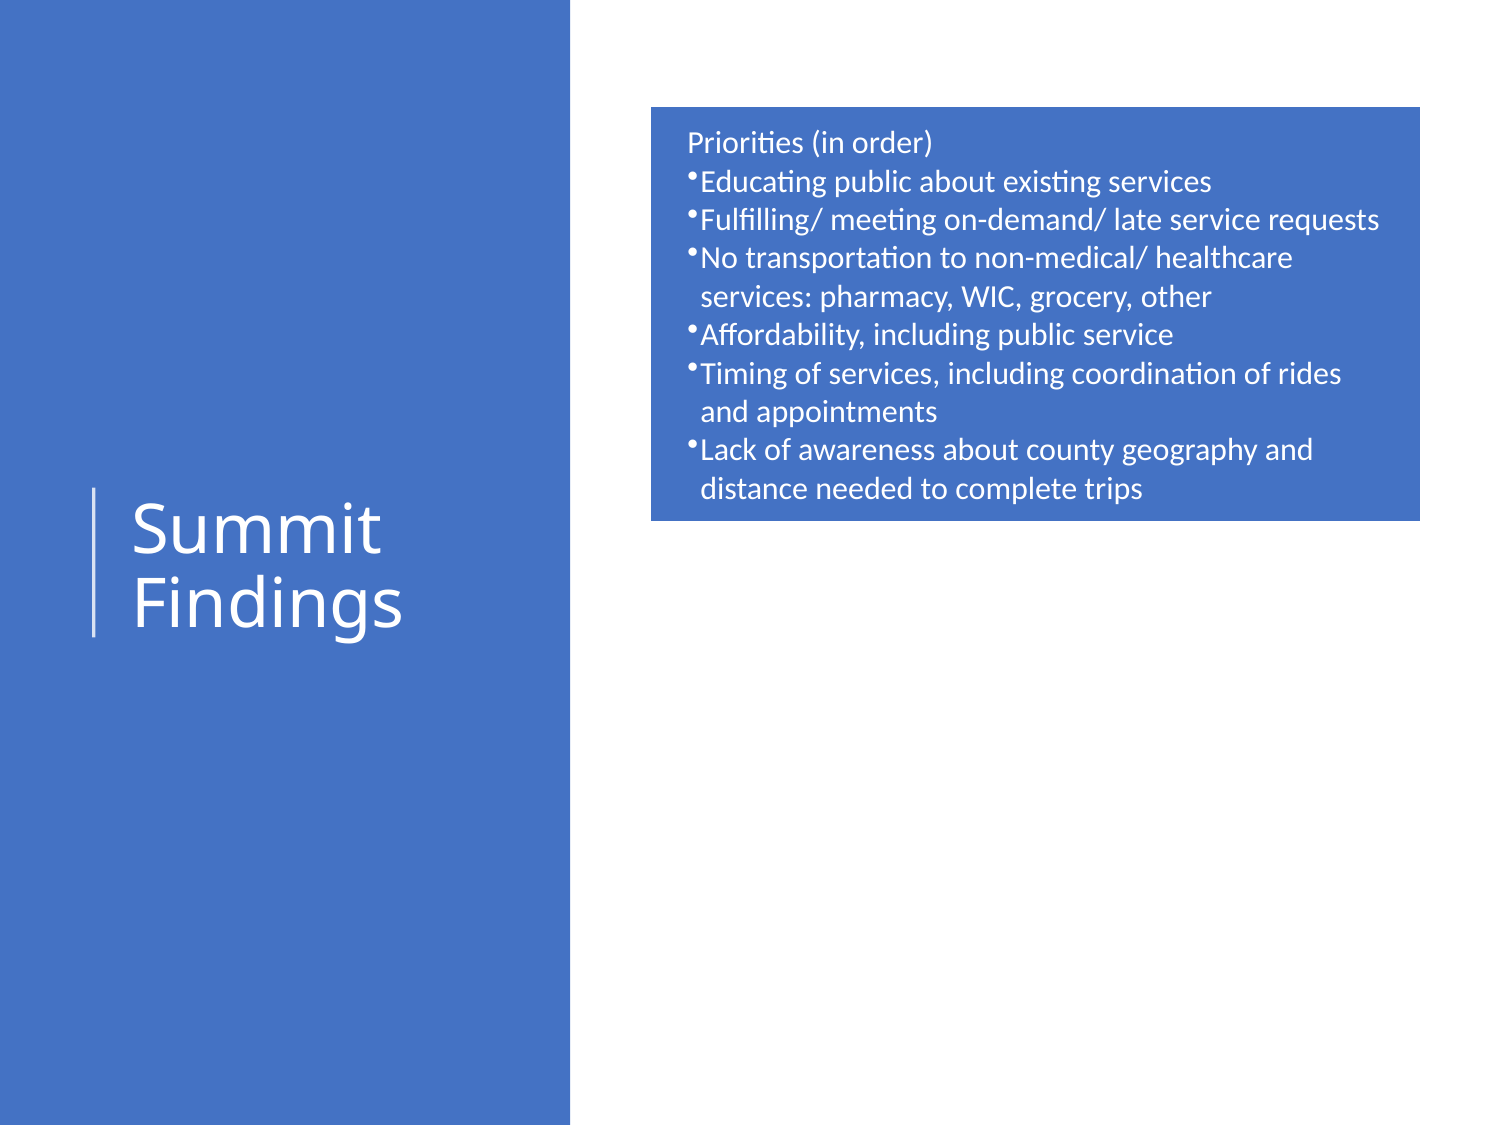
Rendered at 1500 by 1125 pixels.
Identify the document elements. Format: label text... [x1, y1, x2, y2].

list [649, 105, 1421, 1020]
title Summit Findings [116, 116, 531, 1020]
text_box [0, 0, 571, 1125]
